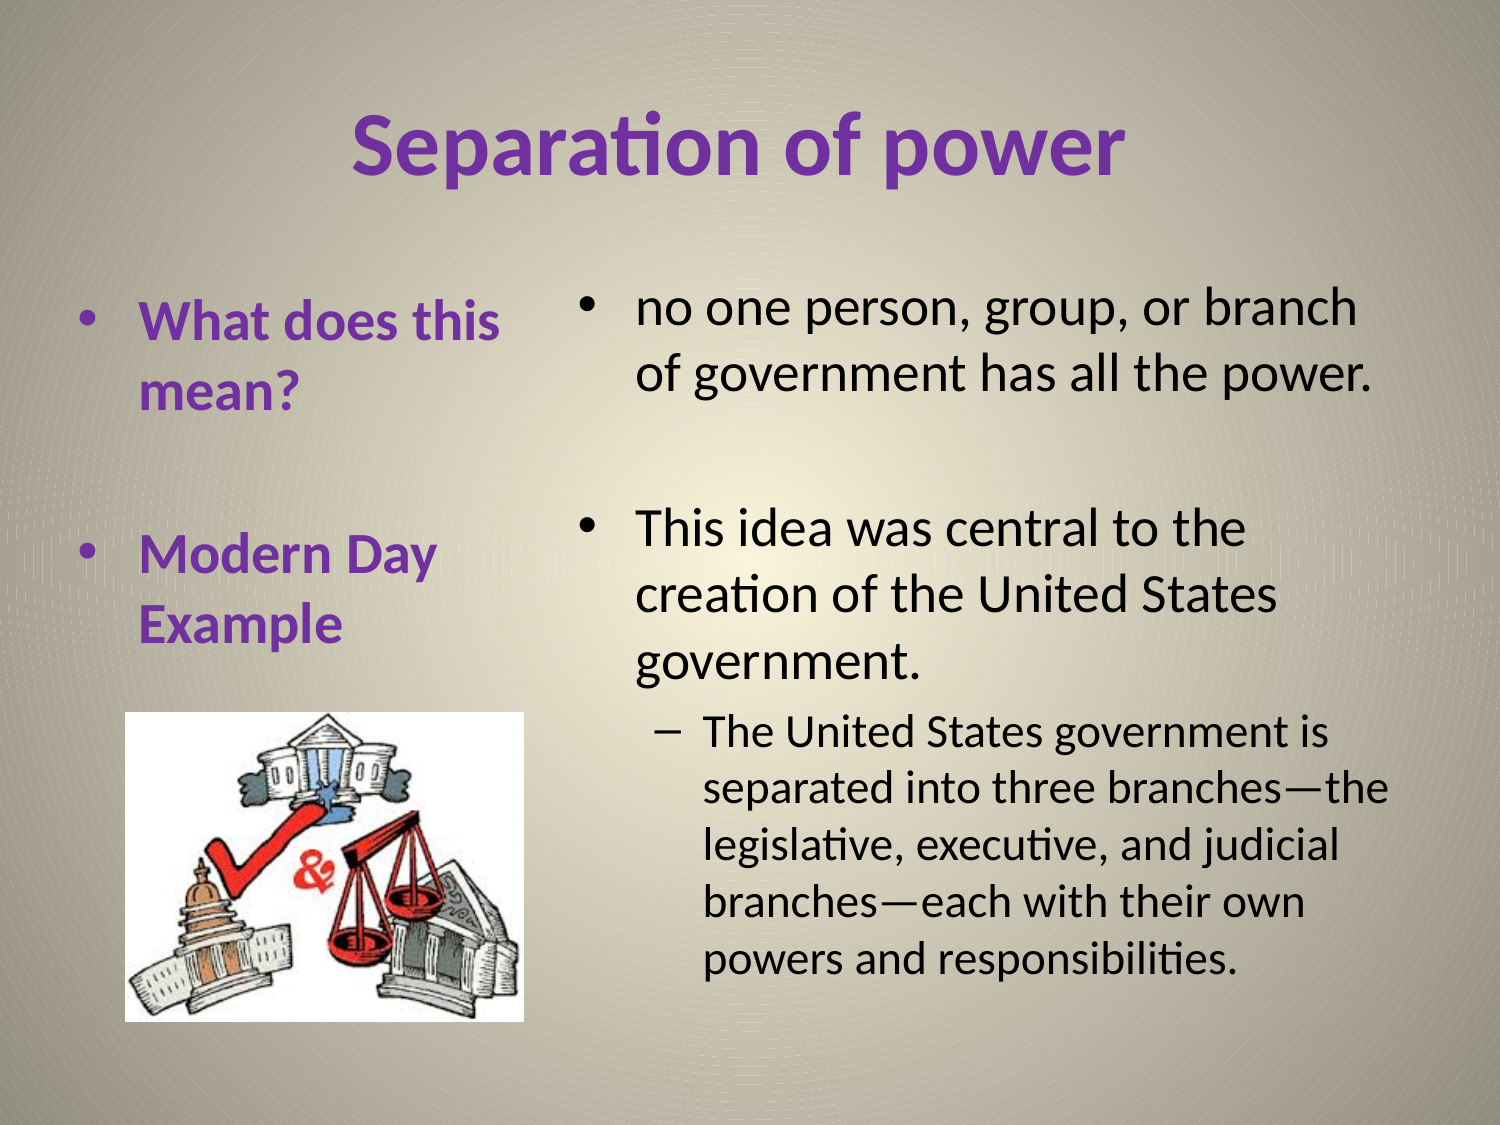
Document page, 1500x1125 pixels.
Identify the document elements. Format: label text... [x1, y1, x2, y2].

picture [124, 712, 524, 1023]
title Separation of power [75, 45, 1425, 233]
list What does this mean? Modern Day Example [62, 275, 588, 1018]
list no one person, group, or branch of government has all the power. This idea was central to the creation of the United States government. The United States government is separated into three branches—the legislative, executive, and judicial branches—each with their own powers and responsibilities. [562, 262, 1425, 1005]
